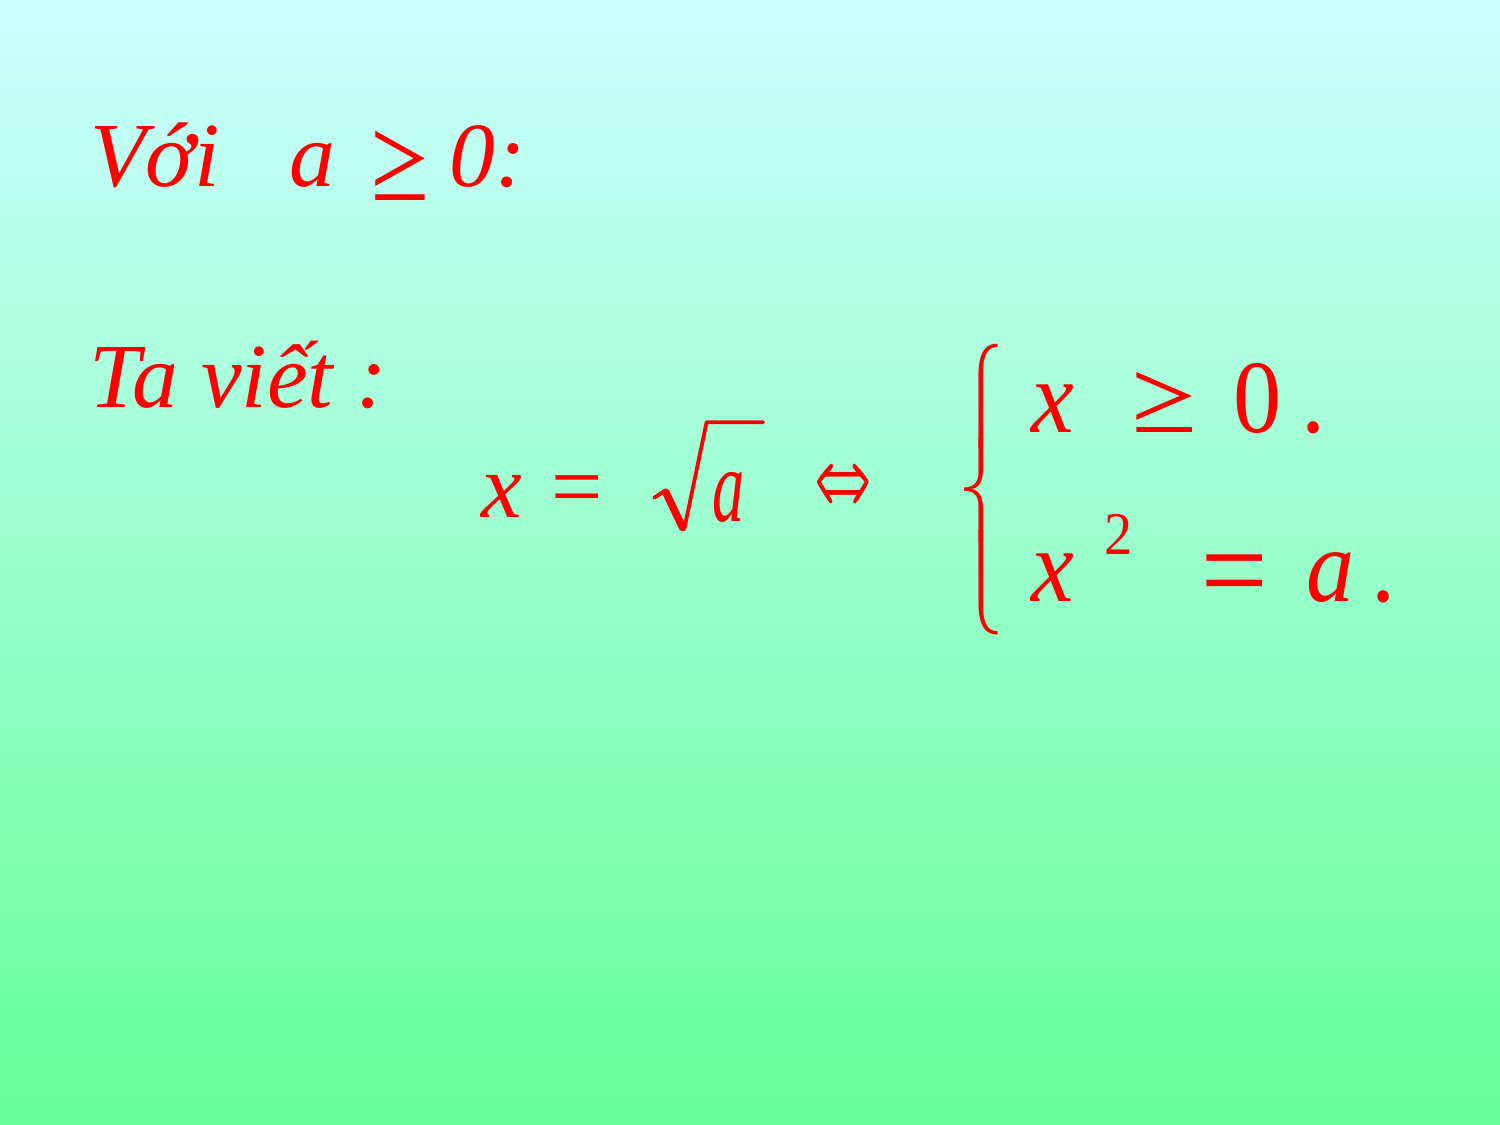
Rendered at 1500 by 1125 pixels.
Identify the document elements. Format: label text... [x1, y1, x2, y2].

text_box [349, 99, 442, 213]
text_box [937, 324, 1413, 648]
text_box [637, 399, 775, 550]
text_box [799, 437, 926, 532]
title Với a 0: [75, 62, 1425, 224]
text_box Ta viết : x = [74, 224, 1438, 738]
